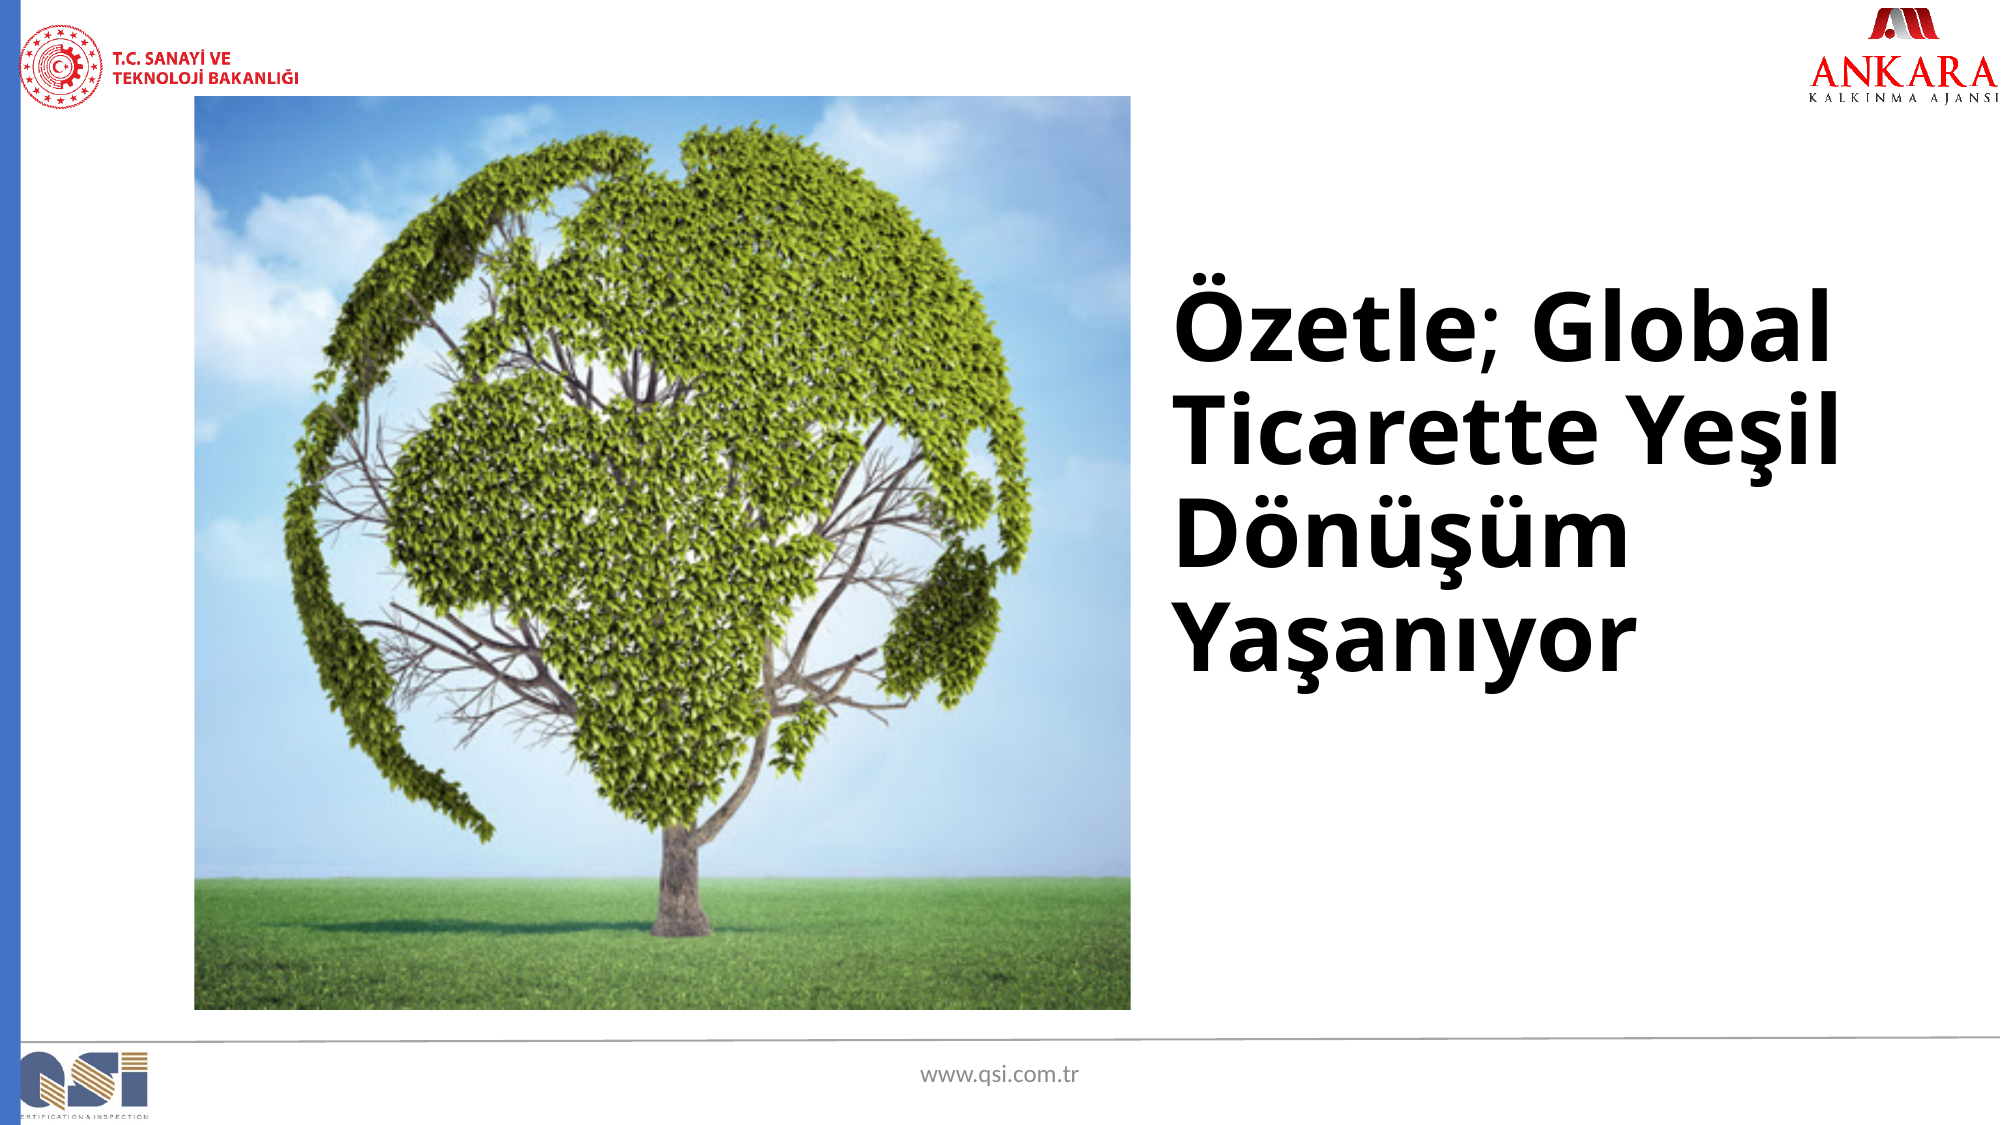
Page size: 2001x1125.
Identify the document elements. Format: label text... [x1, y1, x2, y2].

picture [21, 1049, 150, 1121]
text_box [0, 0, 21, 1125]
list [194, 95, 1131, 1010]
picture [1807, 3, 2000, 110]
title Özetle; Global Ticarette Yeşil Dönüşüm Yaşanıyor [1156, 96, 1939, 700]
picture [17, 23, 299, 110]
footer www.qsi.com.tr [662, 1042, 1338, 1103]
